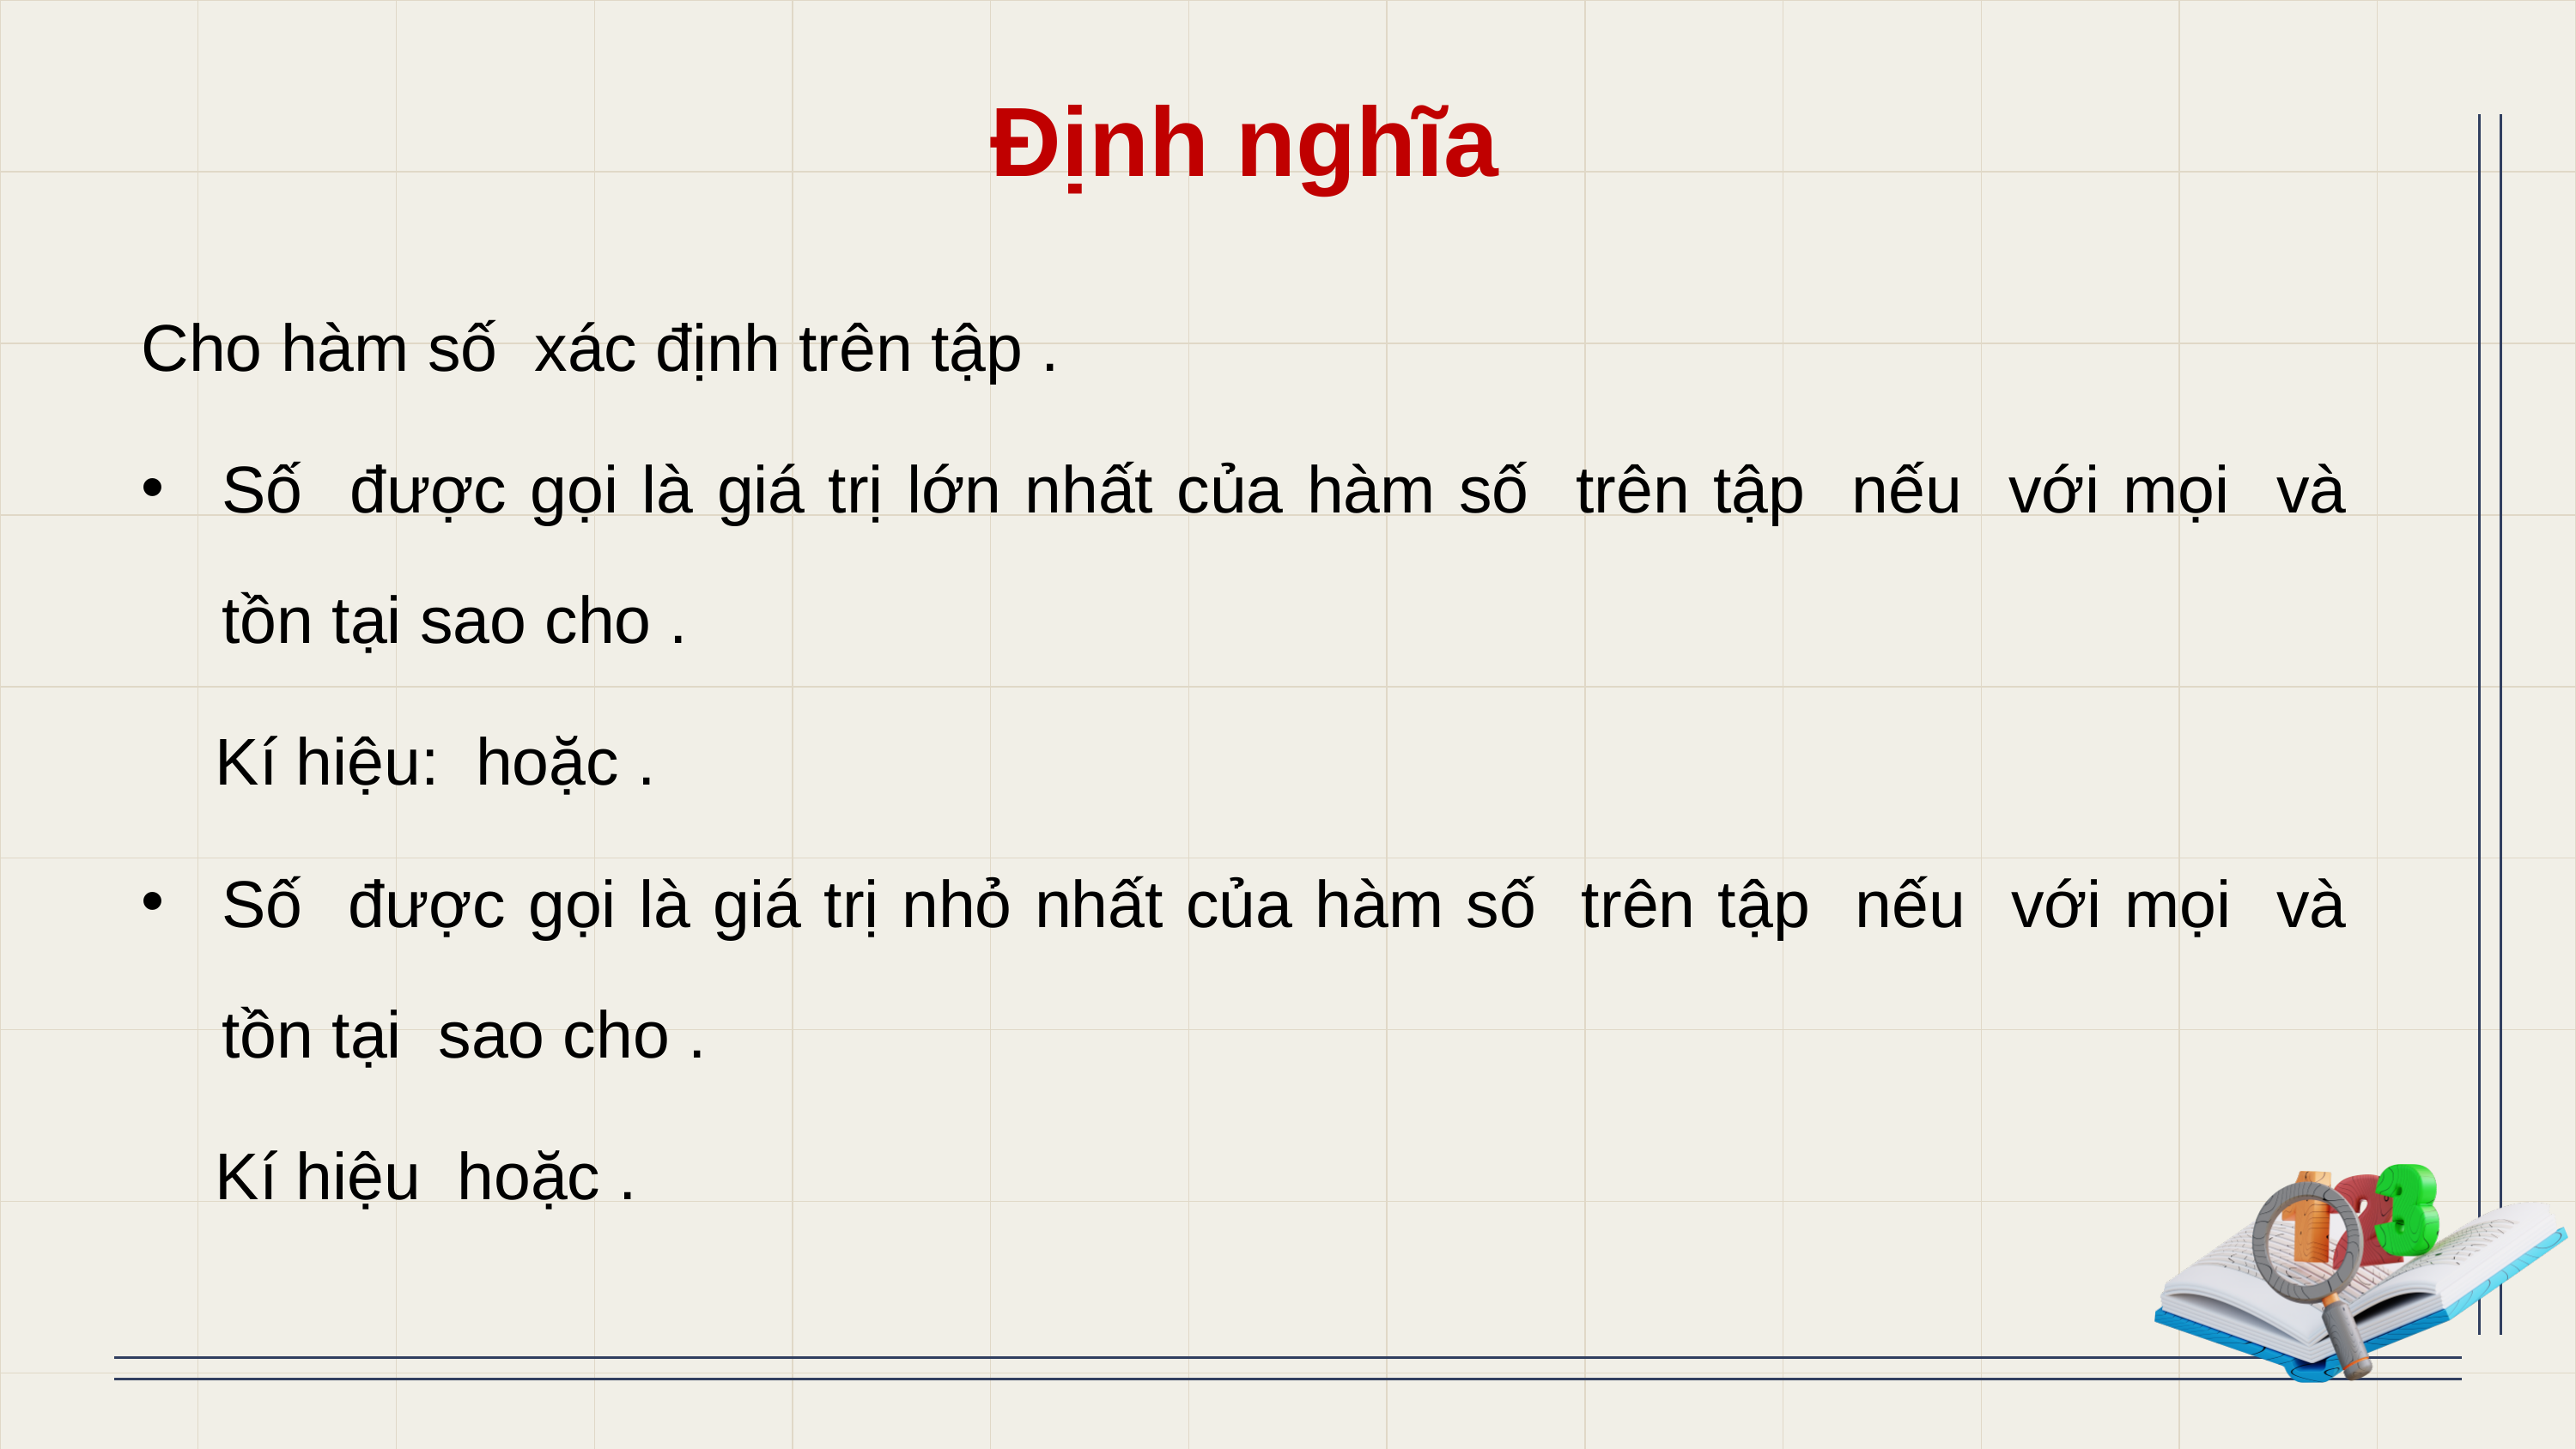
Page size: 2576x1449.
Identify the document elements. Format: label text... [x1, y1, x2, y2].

picture [2154, 1322, 2299, 1383]
text_box Định nghĩa [978, 71, 1512, 203]
picture [2154, 1163, 2568, 1383]
